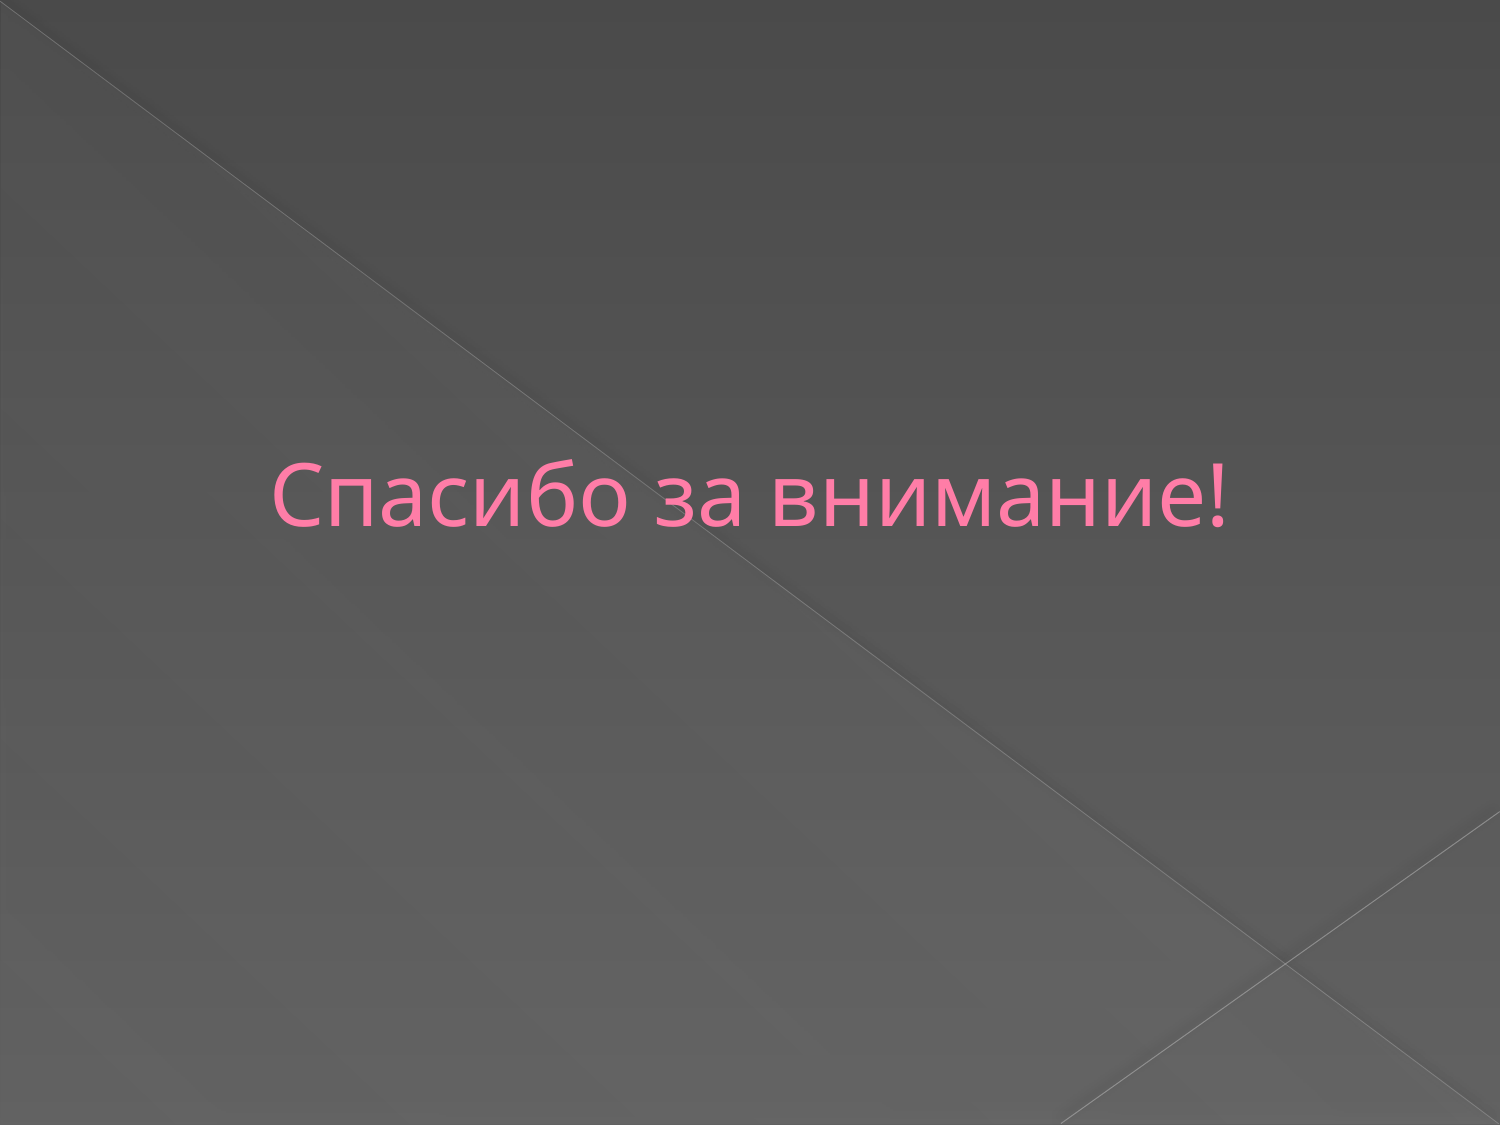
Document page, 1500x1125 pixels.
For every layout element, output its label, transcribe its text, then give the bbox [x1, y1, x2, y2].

title Спасибо за внимание! [75, 208, 1425, 776]
